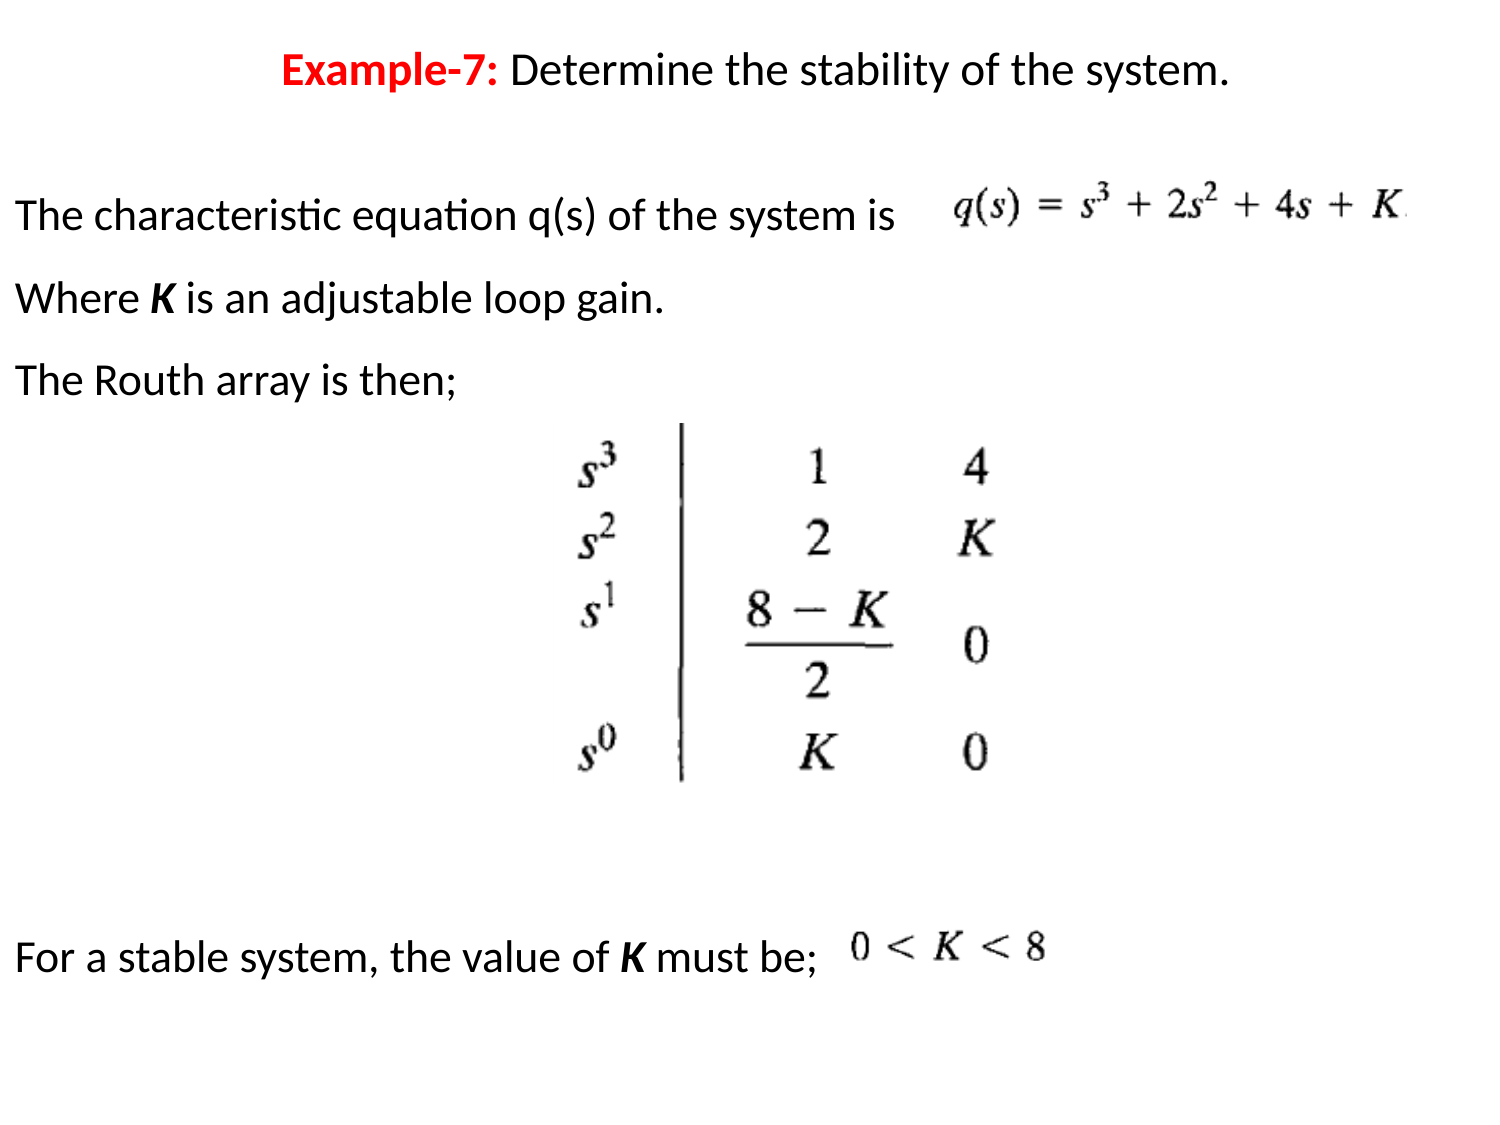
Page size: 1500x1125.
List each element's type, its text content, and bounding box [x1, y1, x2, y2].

picture [844, 916, 1048, 969]
picture [552, 422, 1000, 788]
picture [950, 172, 1408, 231]
title Example-7: Determine the stability of the system. [75, 30, 1438, 103]
text_box The characteristic equation q(s) of the system is Where K is an adjustable loop gain. The Routh array is then; For a stable system, the value of K must be; [0, 149, 1500, 990]
